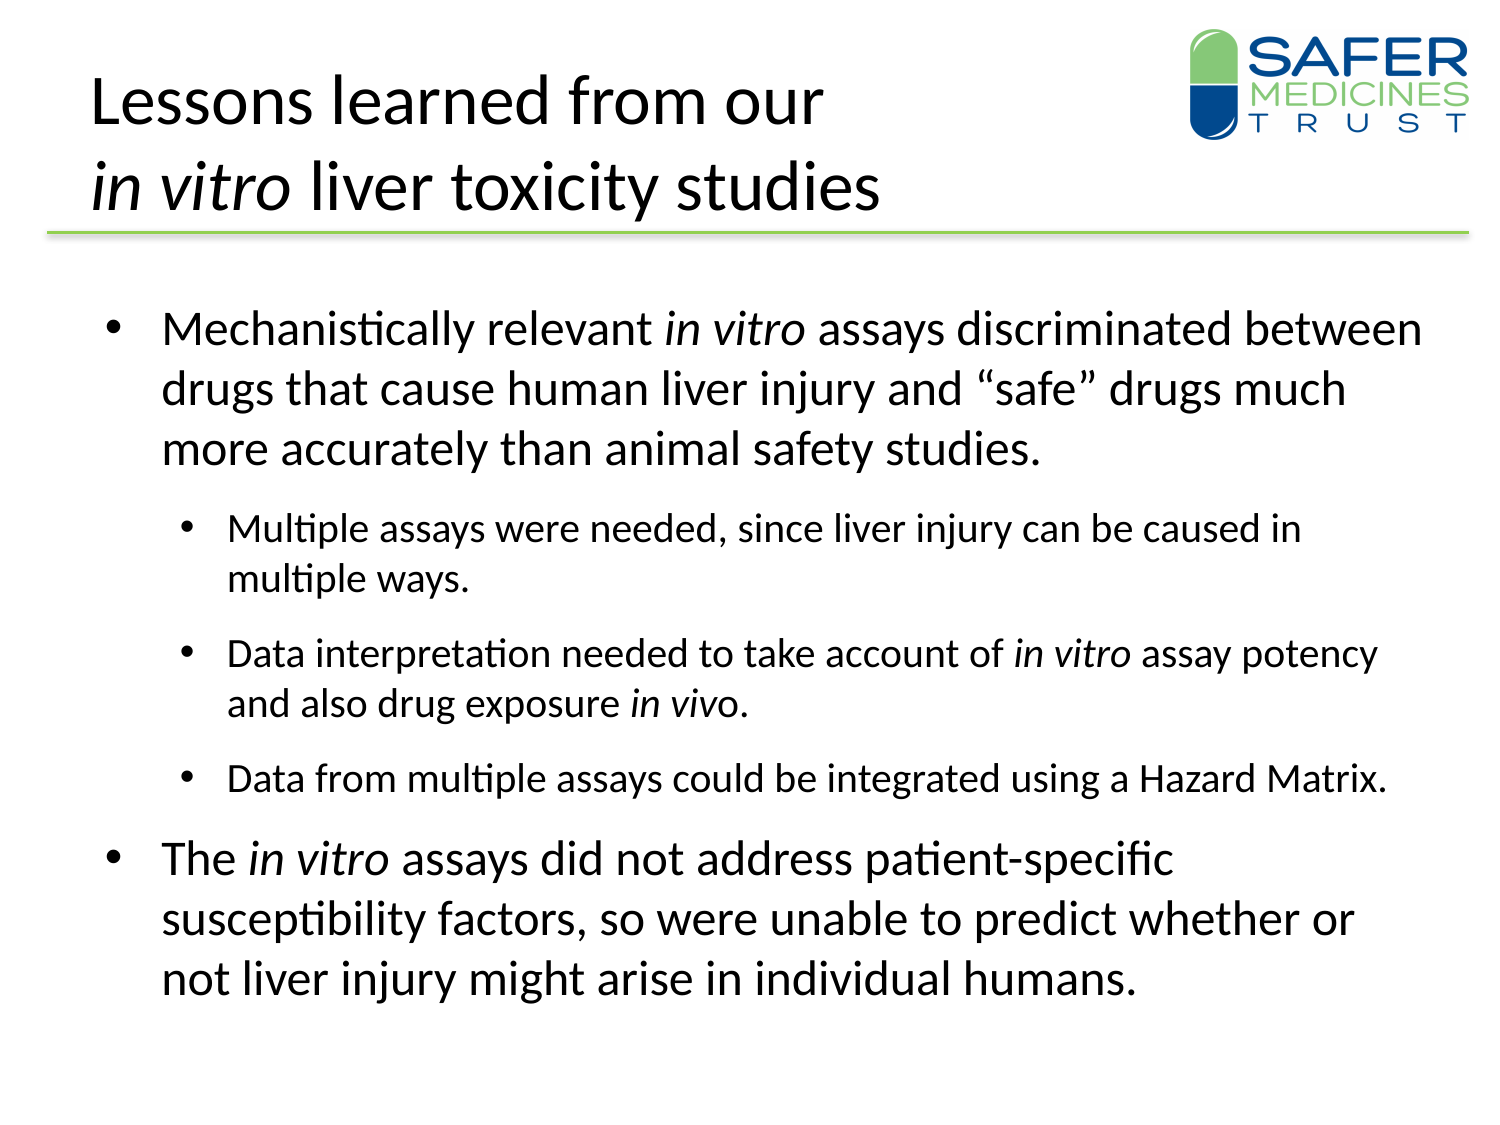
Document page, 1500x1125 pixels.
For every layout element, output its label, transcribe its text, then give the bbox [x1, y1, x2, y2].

title Lessons learned from our in vitro liver toxicity studies [75, 45, 1425, 233]
picture [1190, 29, 1469, 140]
list Mechanistically relevant in vitro assays discriminated between drugs that cause human liver injury and “safe” drugs much more accurately than animal safety studies. Multiple assays were needed, since liver injury can be caused in multiple ways. Data interpretation needed to take account of in vitro assay potency and also drug exposure in vivo. Data from multiple assays could be integrated using a Hazard Matrix. The in vitro assays did not address patient-specific susceptibility factors, so were unable to predict whether or not liver injury might arise in individual humans. [89, 288, 1447, 1027]
